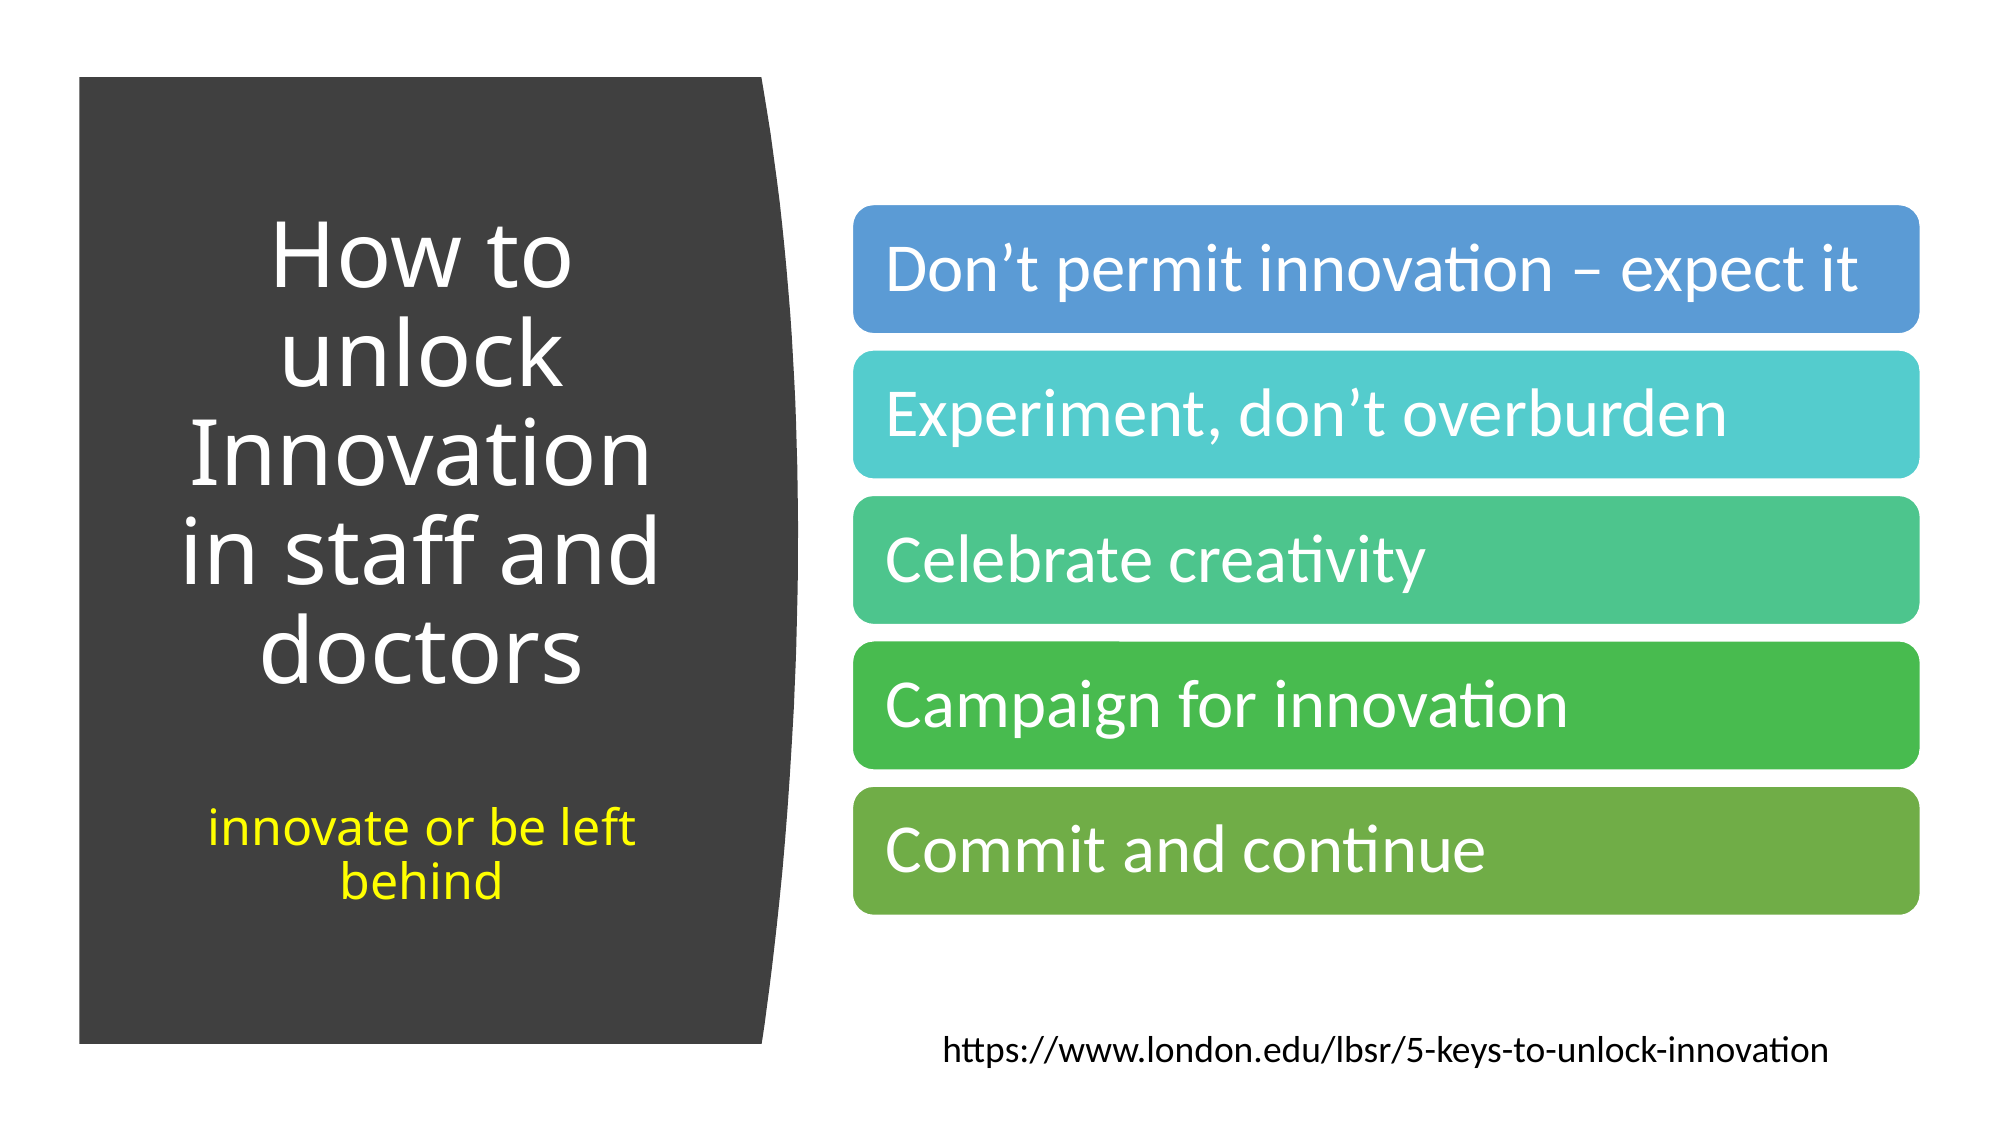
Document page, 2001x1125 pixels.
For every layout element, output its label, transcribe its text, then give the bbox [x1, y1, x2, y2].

text_box [78, 76, 800, 1045]
title How to unlock Innovation in staff and doctors innovate or be left behind [141, 166, 702, 953]
text_box https://www.london.edu/lbsr/5-keys-to-unlock-innovation [927, 1043, 1846, 1078]
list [852, 77, 1921, 1043]
